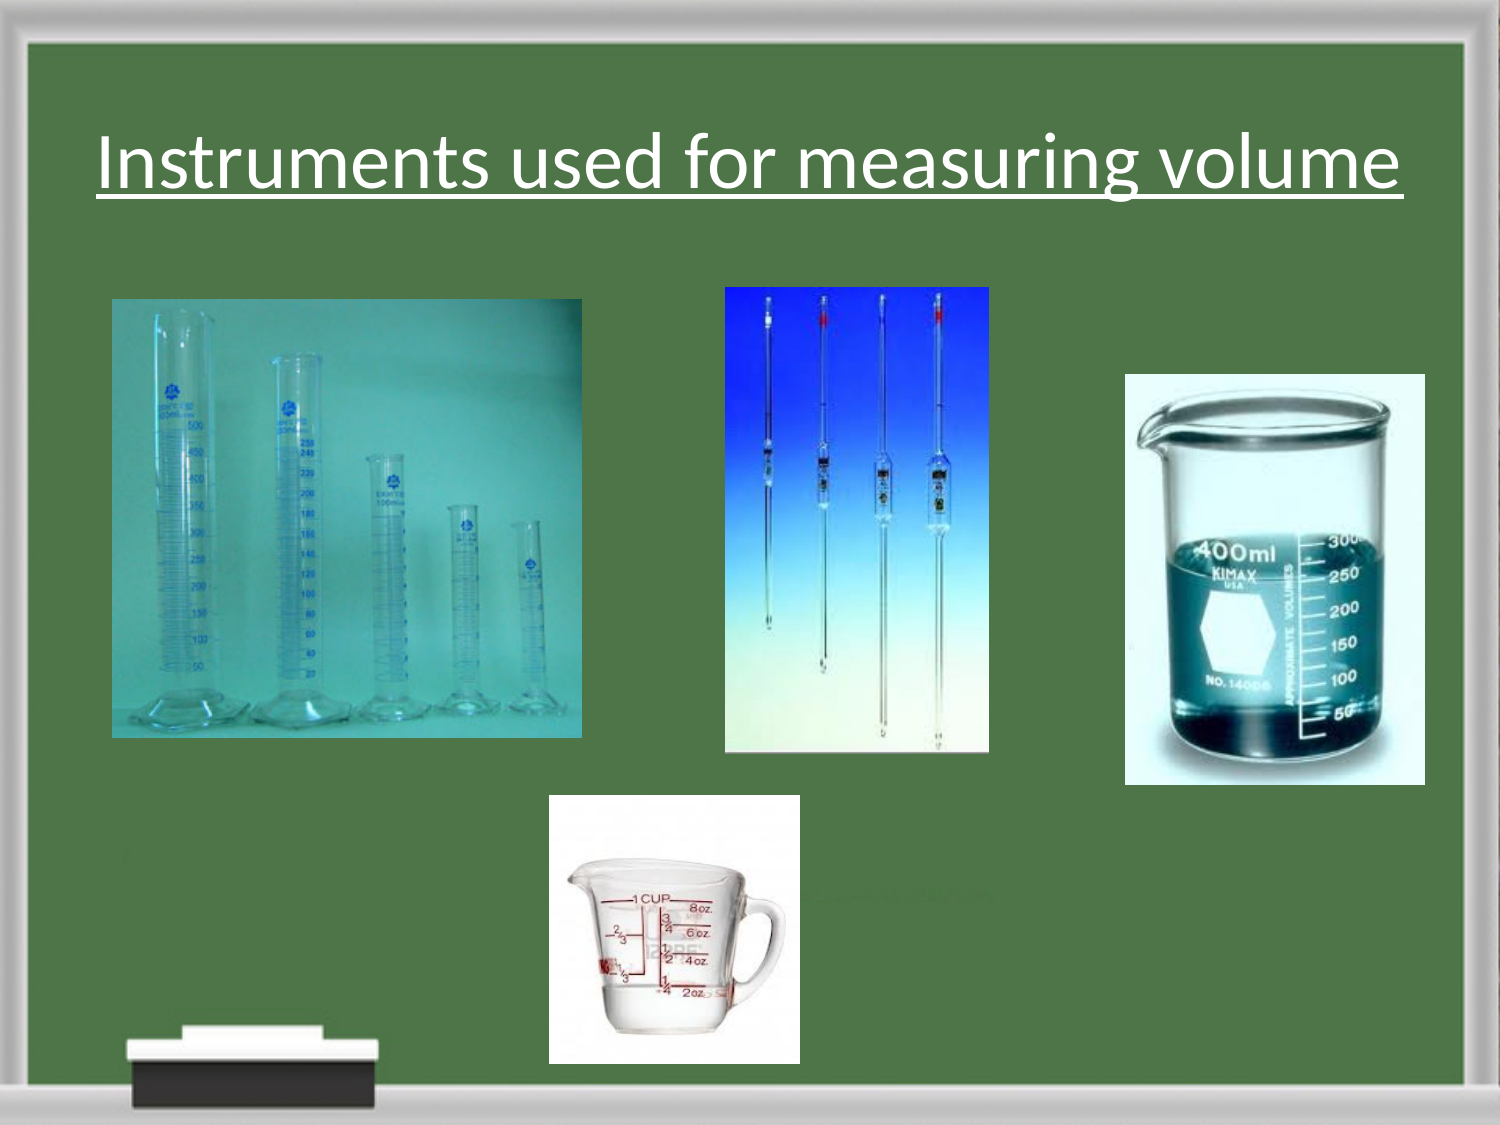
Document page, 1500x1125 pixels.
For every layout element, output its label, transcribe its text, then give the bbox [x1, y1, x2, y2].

picture [0, 0, 1500, 1125]
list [112, 299, 582, 738]
title Instruments used for measuring volume [75, 62, 1425, 250]
